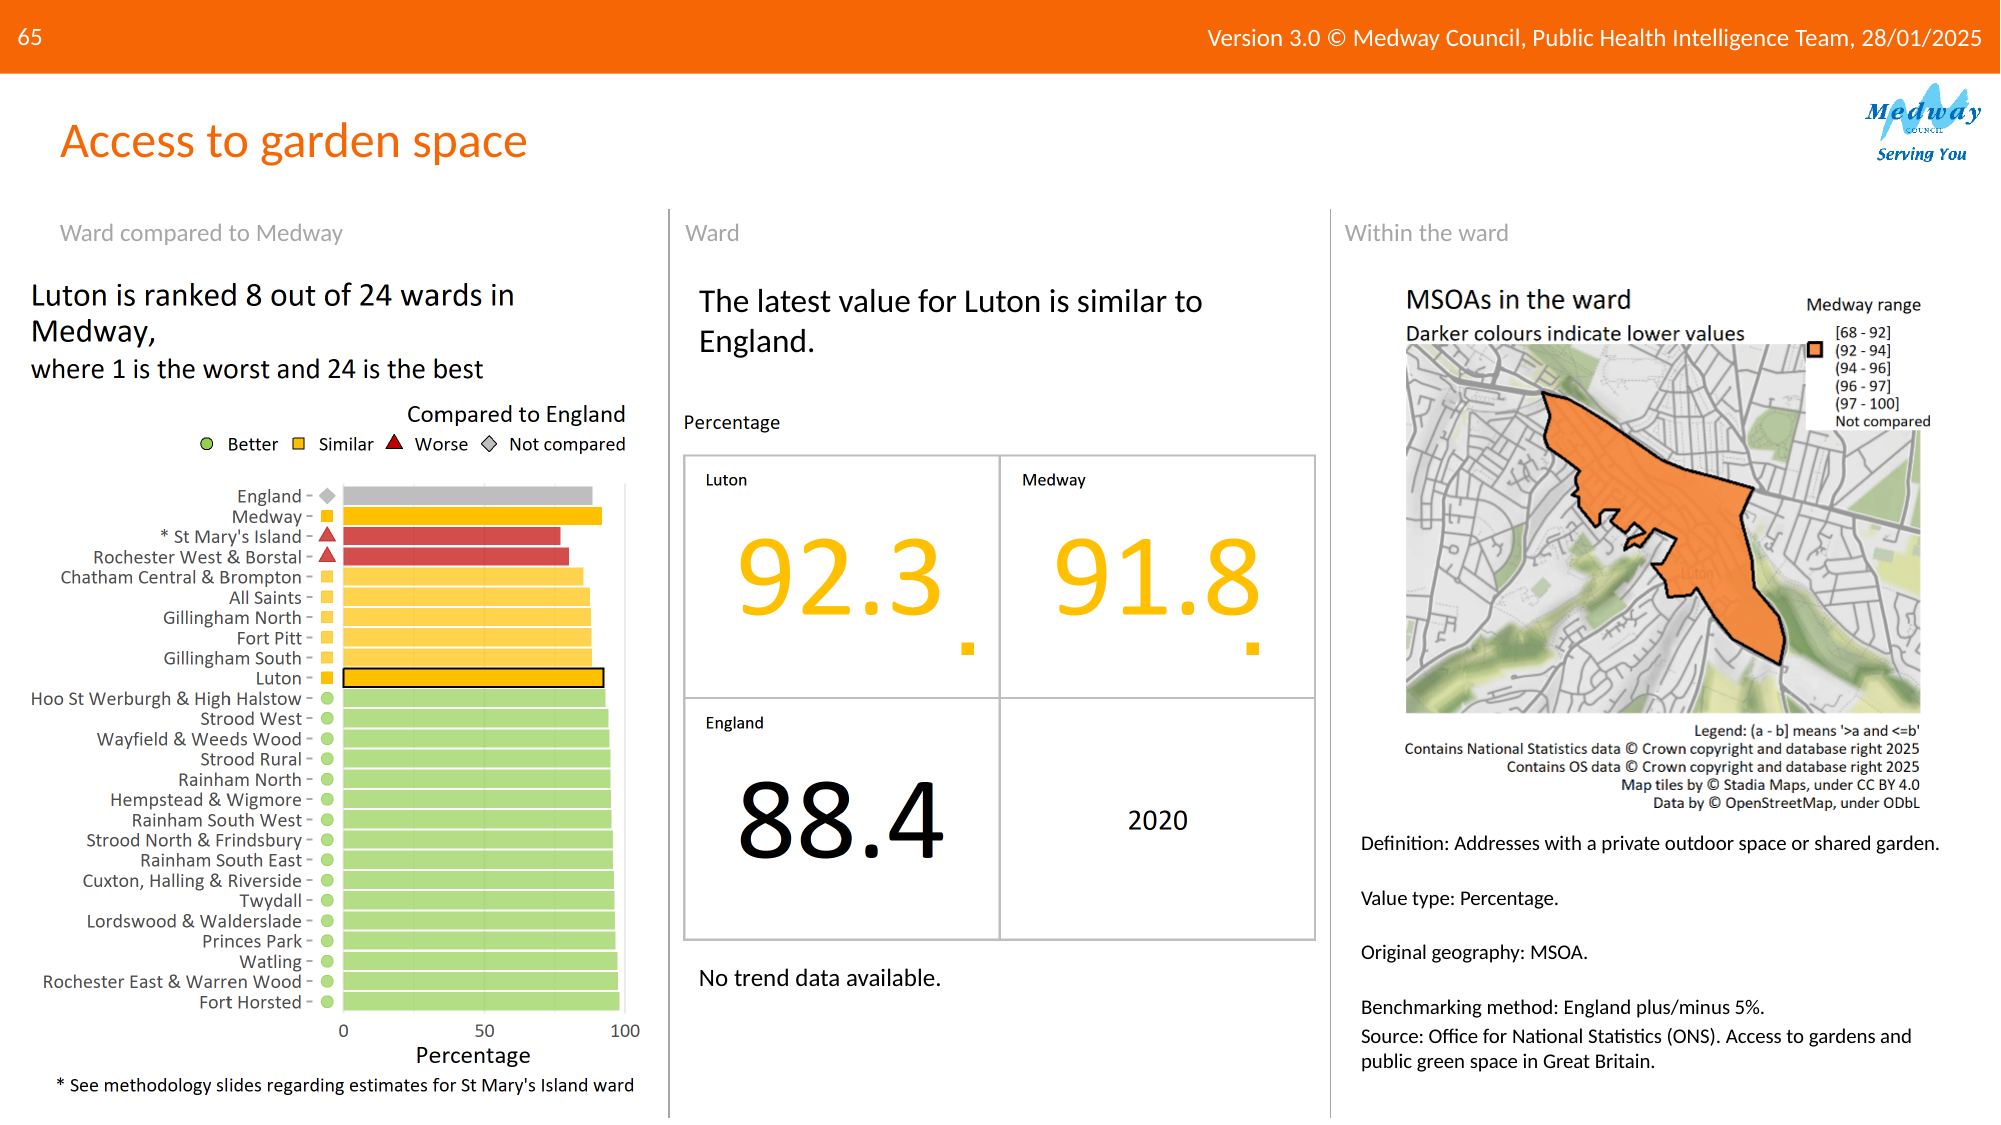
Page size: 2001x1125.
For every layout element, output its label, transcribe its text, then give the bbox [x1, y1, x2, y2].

picture [1866, 83, 1981, 162]
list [1345, 278, 1981, 811]
list Definition: Addresses with a private outdoor space or shared garden. Value type: Percentage. Original geography: MSOA. Benchmarking method: England plus/minus 5%. Source: Office for National Statistics (ONS). Access to gardens and public green space in Great Britain. [1346, 822, 1981, 1106]
list No trend data available. [683, 954, 1316, 1106]
slide_number 65 [2, 5, 239, 66]
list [19, 271, 646, 1107]
list Version 3.0 © Medway Council, Public Health Intelligence Team, 28/01/2025 [881, 2, 2000, 72]
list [683, 403, 1316, 941]
list The latest value for Luton is similar to England. [684, 272, 1316, 386]
title Access to garden space [45, 83, 1866, 191]
